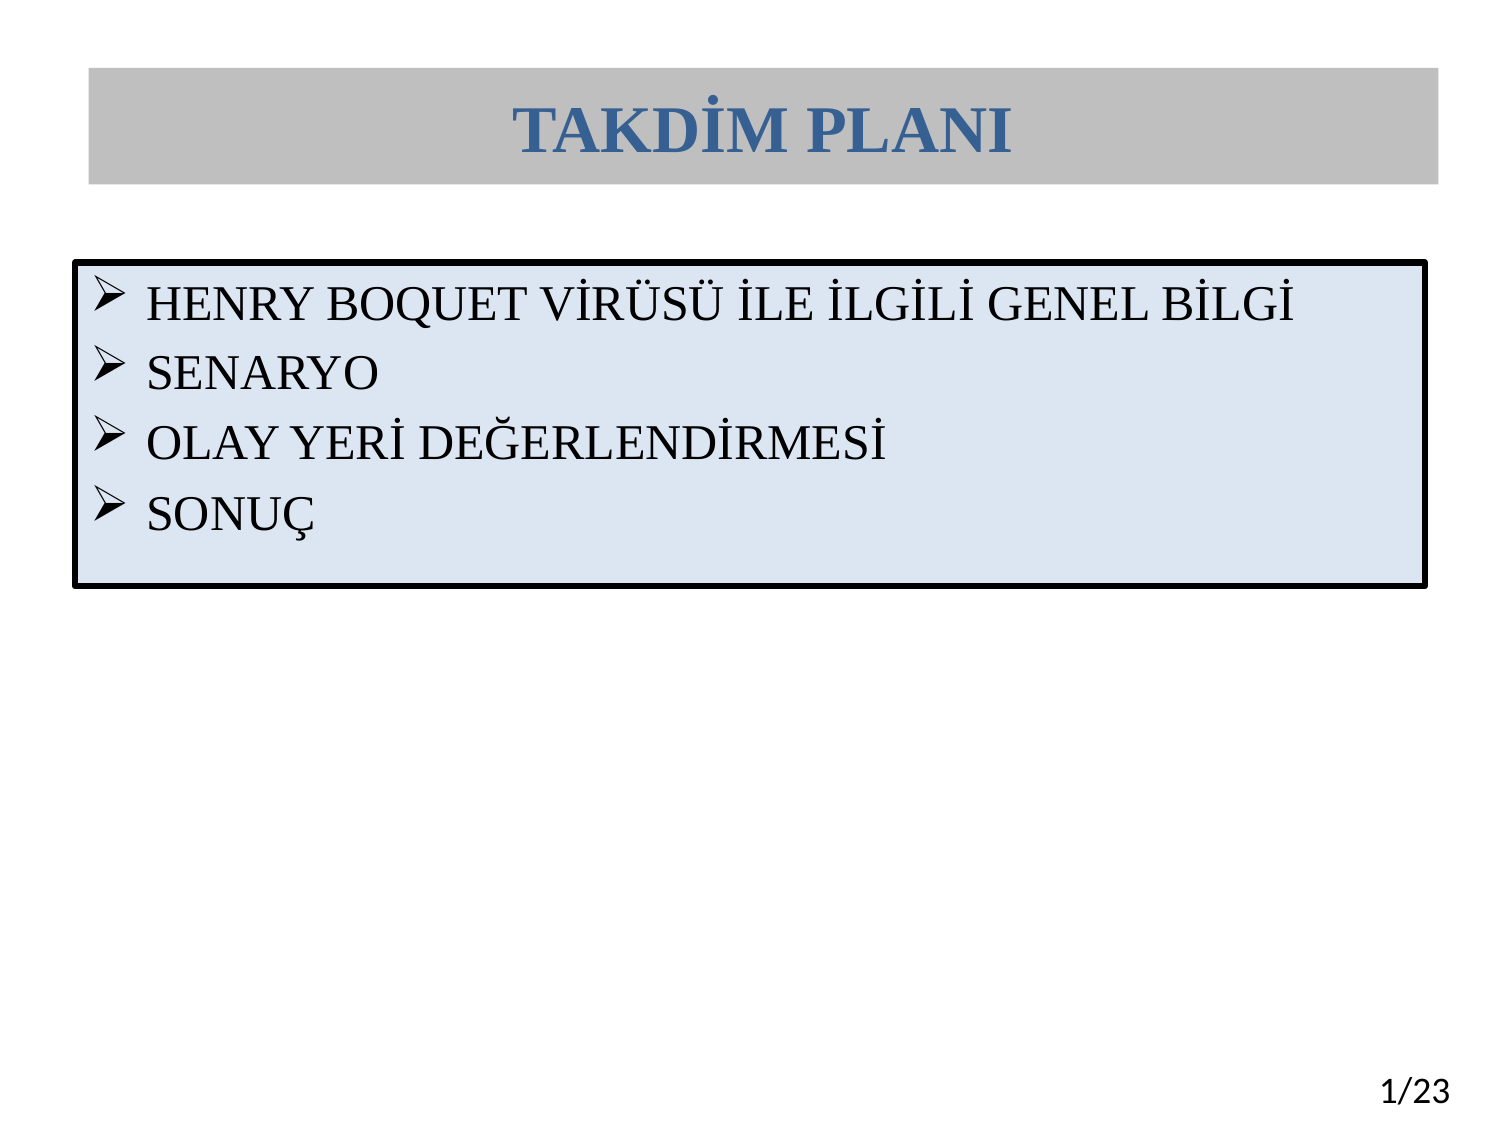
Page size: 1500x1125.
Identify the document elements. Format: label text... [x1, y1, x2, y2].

list HENRY BOQUET VİRÜSÜ İLE İLGİLİ GENEL BİLGİ SENARYO OLAY YERİ DEĞERLENDİRMESİ SONUÇ [75, 262, 1425, 587]
text_box 1/23 [1364, 1058, 1471, 1119]
title TAKDİM PLANI [88, 67, 1439, 185]
